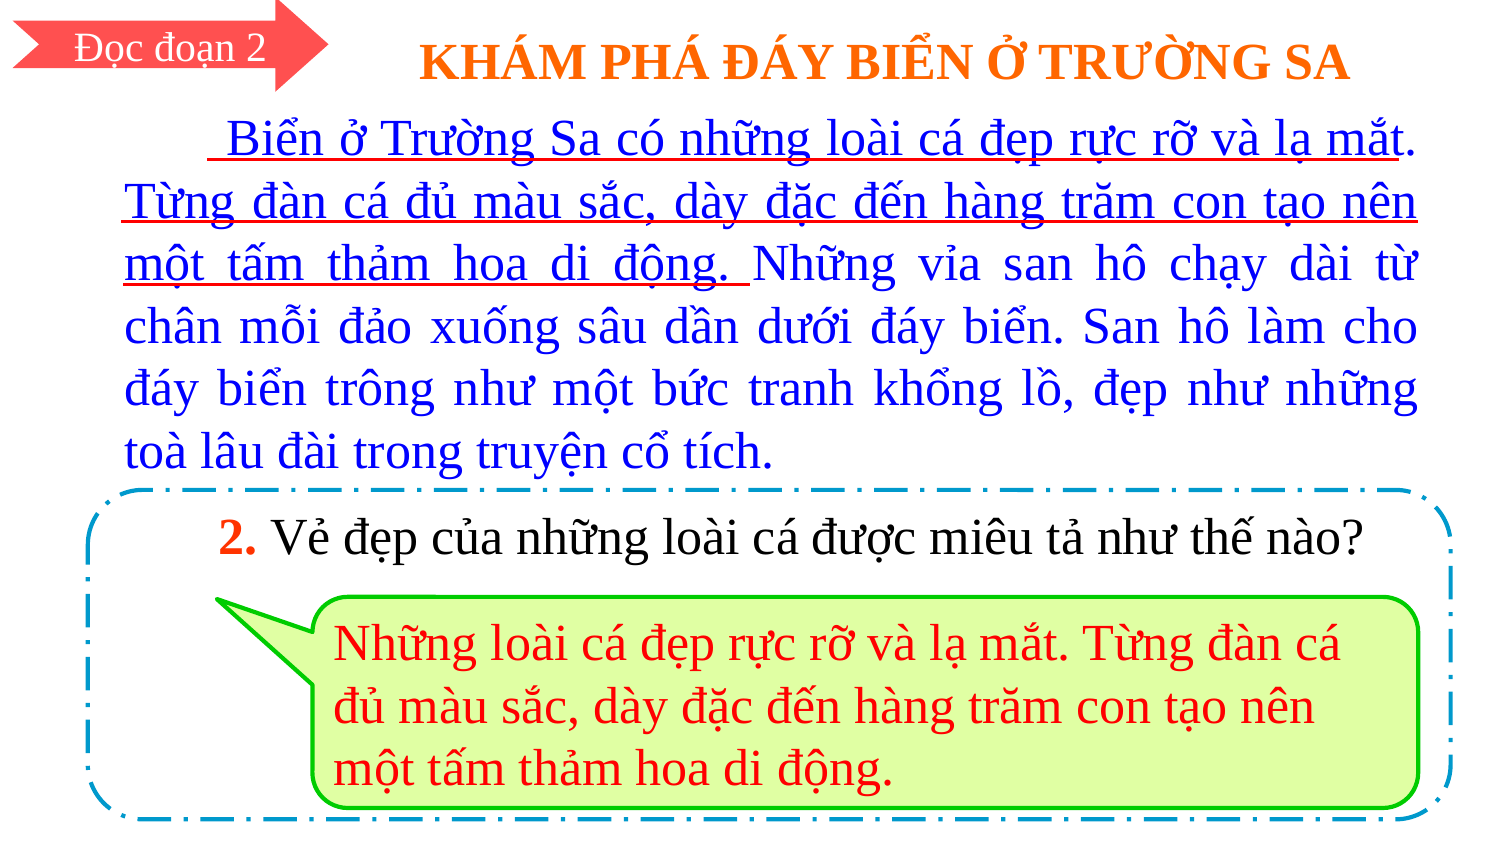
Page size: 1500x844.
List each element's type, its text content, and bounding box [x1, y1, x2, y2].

text_box [103, 487, 1421, 507]
text_box Những loài cá đẹp rực rỡ và lạ mắt. Từng đàn cá đủ màu sắc, dày đặc đến hàng trăm con tạo nên một tấm thảm hoa di động. [274, 594, 1421, 811]
text_box KHÁM PHÁ ĐÁY BIỂN Ở TRƯỜNG SA [395, 21, 1375, 96]
text_box Biển ở Trường Sa có những loài cá đẹp rực rỡ và lạ mắt. Từng đàn cá đủ màu sắc, dày đặc đến hàng trăm con tạo nên một tấm thảm hoa di động. Những vỉa san hô chạy dài từ chân mỗi đảo xuống sâu dần dưới đáy biển. San hô làm cho đáy biển trông như một bức tranh khổng lồ, đẹp như những toà lâu đài trong truyện cổ tích. [109, 96, 1434, 486]
picture [4, 507, 271, 844]
text_box [274, 571, 1453, 822]
text_box Đọc đoạn 2 [12, 0, 329, 92]
text_box 2. Vẻ đẹp của những loài cá được miêu tả như thế nào? [207, 496, 1488, 571]
